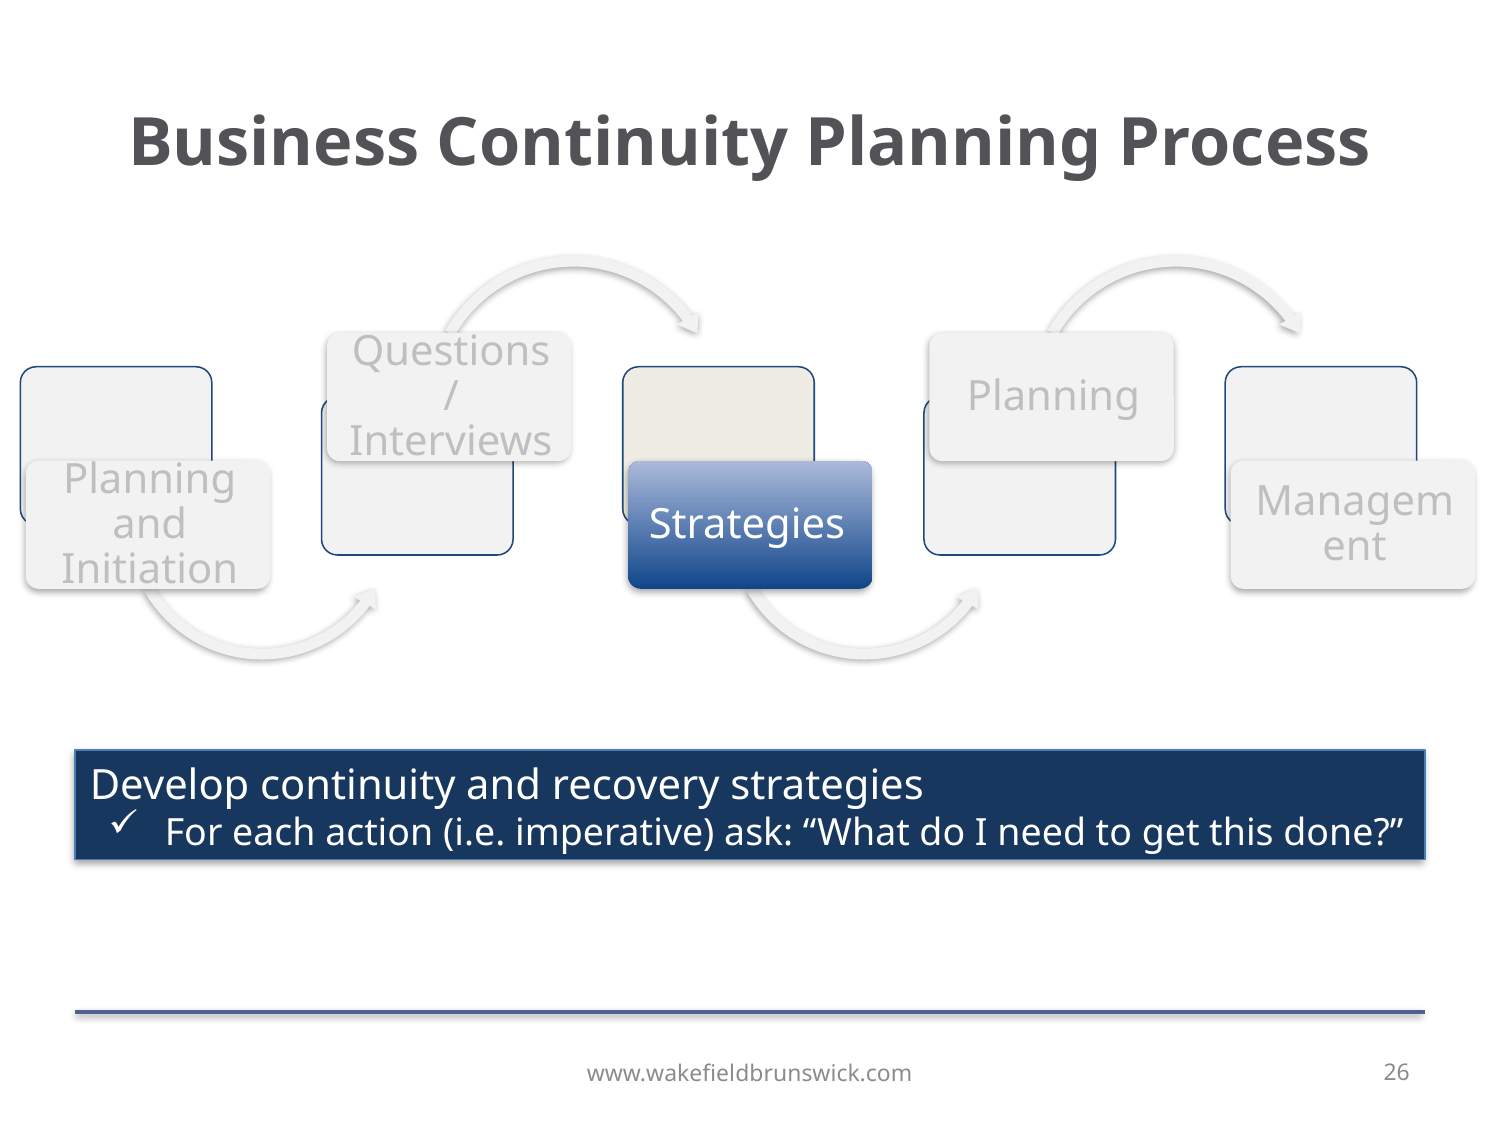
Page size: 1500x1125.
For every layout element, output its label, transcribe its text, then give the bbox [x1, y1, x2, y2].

text_box Develop continuity and recovery strategies For each action (i.e. imperative) ask: “What do I need to get this done?” [74, 749, 1426, 860]
text_box Business Continuity Planning Process [74, 45, 1425, 230]
slide_number 26 [1074, 1042, 1425, 1103]
footer www.wakefieldbrunswick.com [512, 1042, 988, 1103]
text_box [19, 232, 1476, 690]
